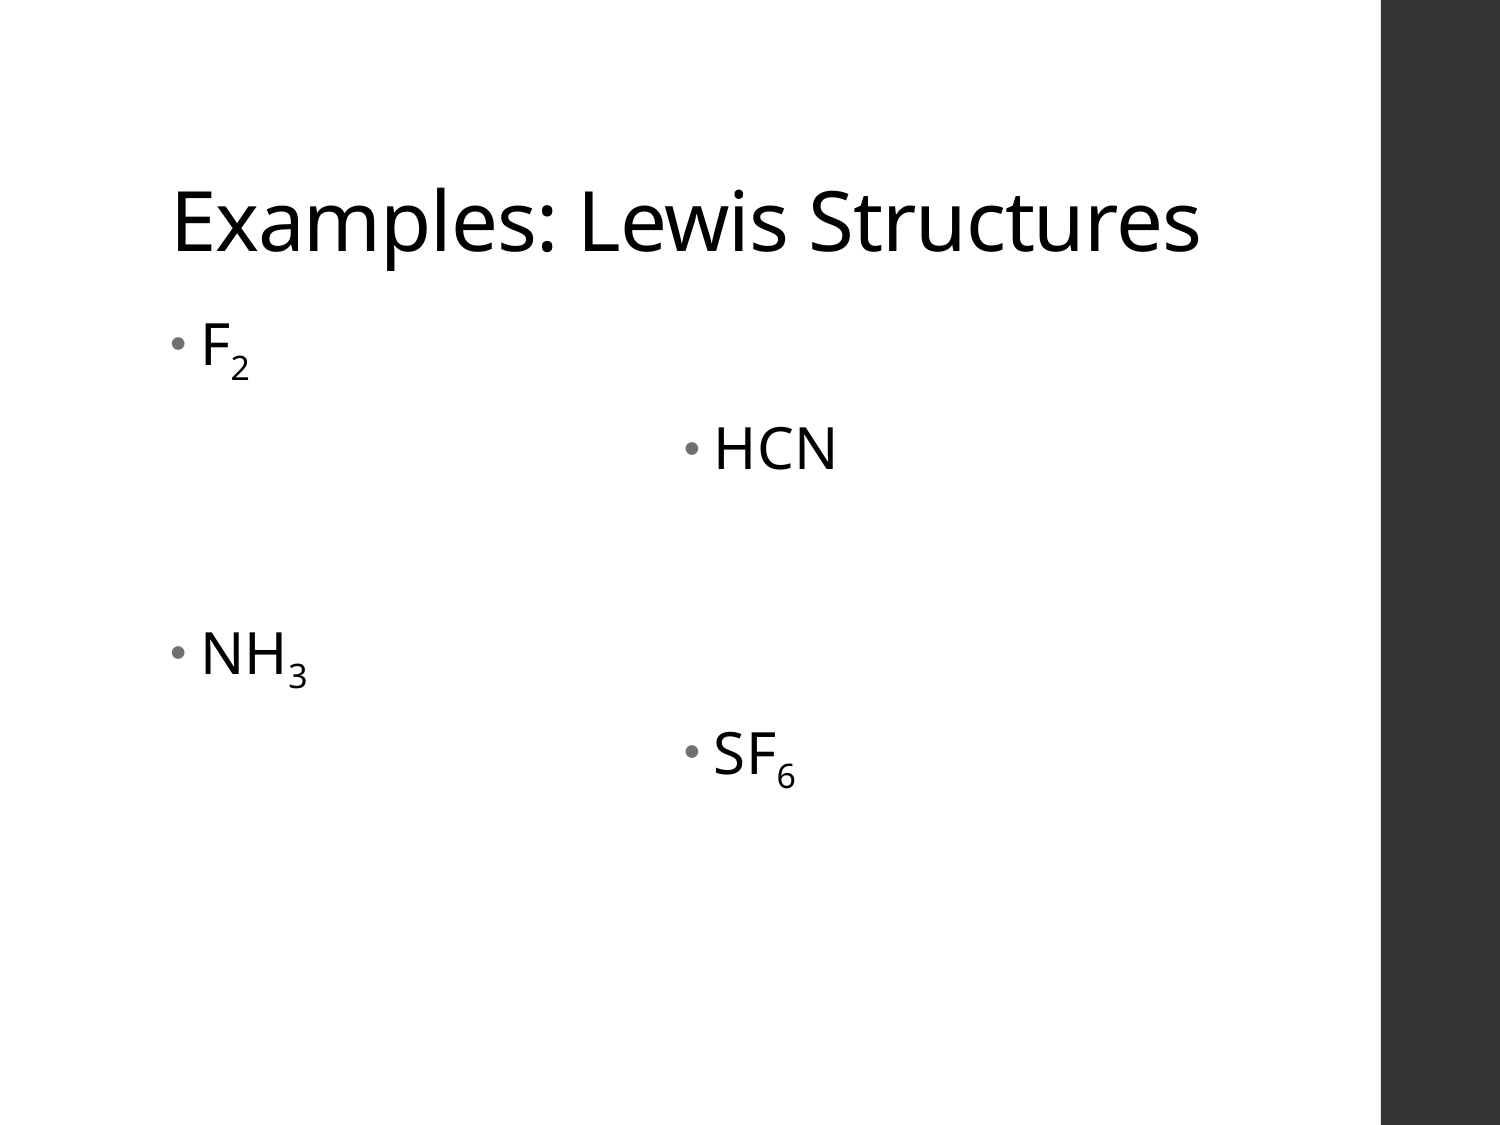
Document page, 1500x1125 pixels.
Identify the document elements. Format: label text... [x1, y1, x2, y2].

title Examples: Lewis Structures [155, 60, 1348, 278]
list F2 NH3 HCN SF6 [155, 299, 1213, 1014]
